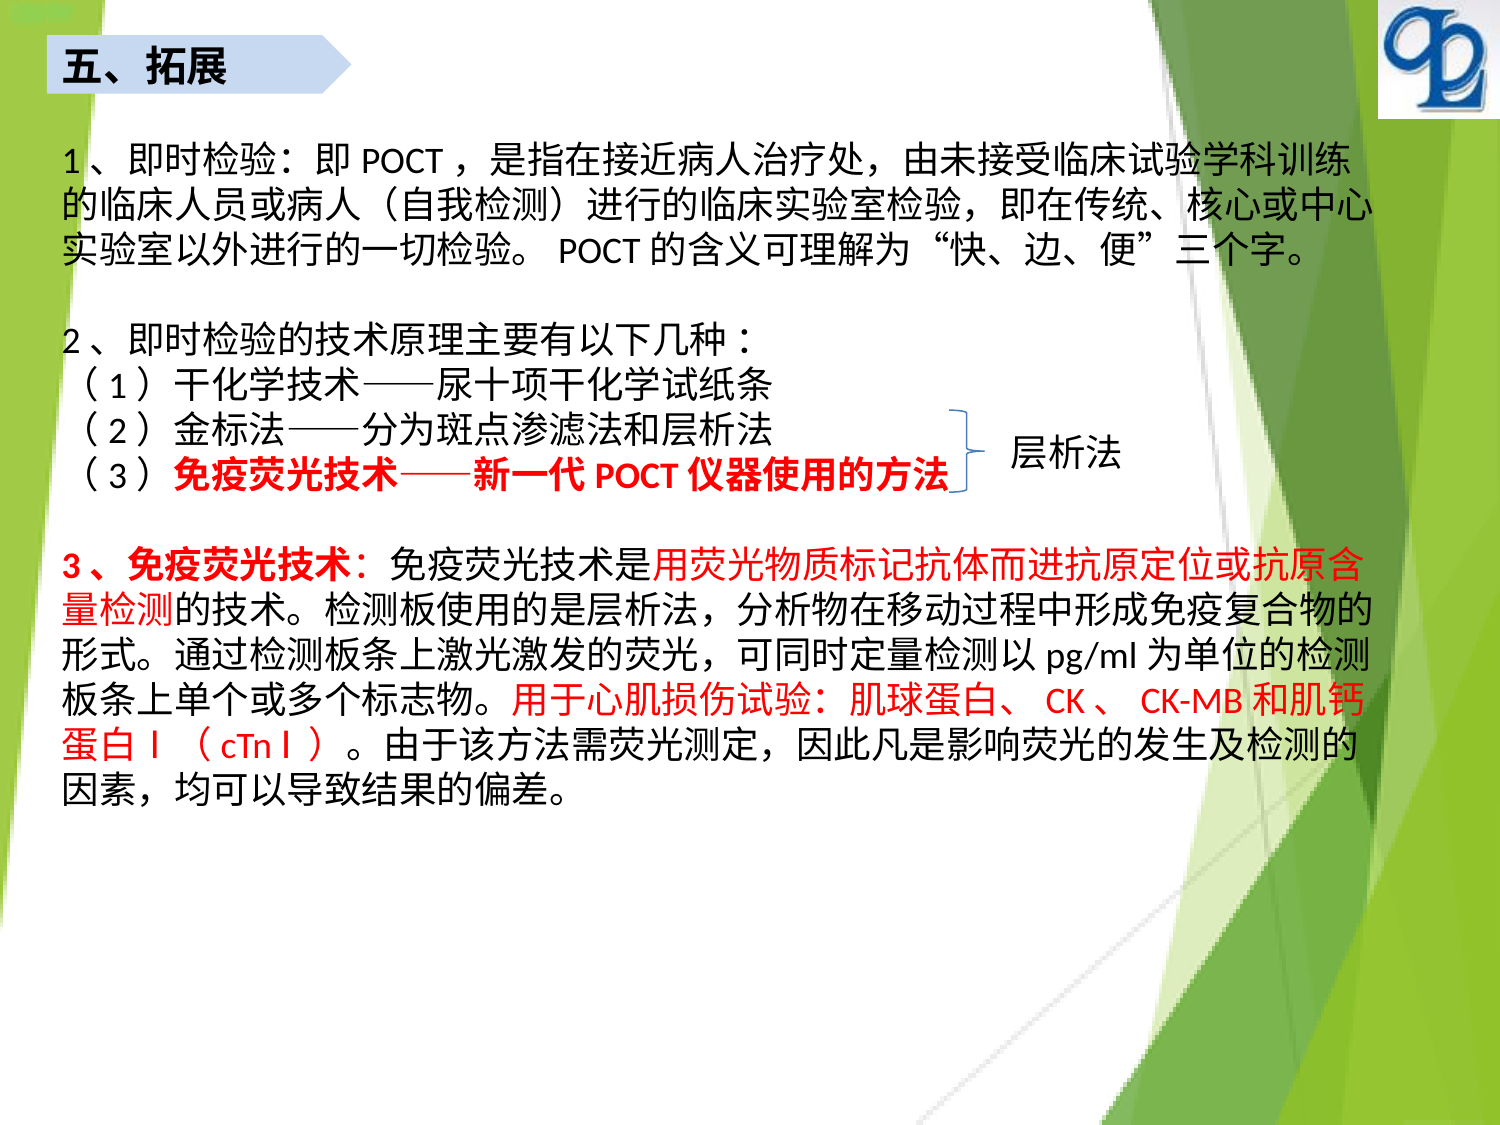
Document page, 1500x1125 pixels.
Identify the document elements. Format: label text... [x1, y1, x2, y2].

picture [0, 0, 1500, 1125]
text_box 层析法 [996, 421, 1383, 482]
text_box 五、拓展 [44, 32, 354, 96]
text_box [949, 409, 986, 493]
text_box 1、即时检验：即POCT，是指在接近病人治疗处，由未接受临床试验学科训练的临床人员或病人（自我检测）进行的临床实验室检验，即在传统、核心或中心实验室以外进行的一切检验。POCT的含义可理解为“快、边、便”三个字。 2、即时检验的技术原理主要有以下几种 ： （1）干化学技术——尿十项干化学试纸条 （2）金标法——分为斑点渗滤法和层析法 （3）免疫荧光技术——新一代POCT仪器使用的方法 3、免疫荧光技术：免疫荧光技术是用荧光物质标记抗体而进抗原定位或抗原含量检测的技术。检测板使用的是层析法，分析物在移动过程中形成免疫复合物的形式。通过检测板条上激光激发的荧光，可同时定量检测以pg/ml为单位的检测板条上单个或多个标志物。用于心肌损伤试验：肌球蛋白、CK、CK-MB和肌钙蛋白Ⅰ（cTn Ⅰ ）。由于该方法需荧光测定，因此凡是影响荧光的发生及检测的因素，均可以导致结果的偏差。 [46, 128, 1395, 819]
